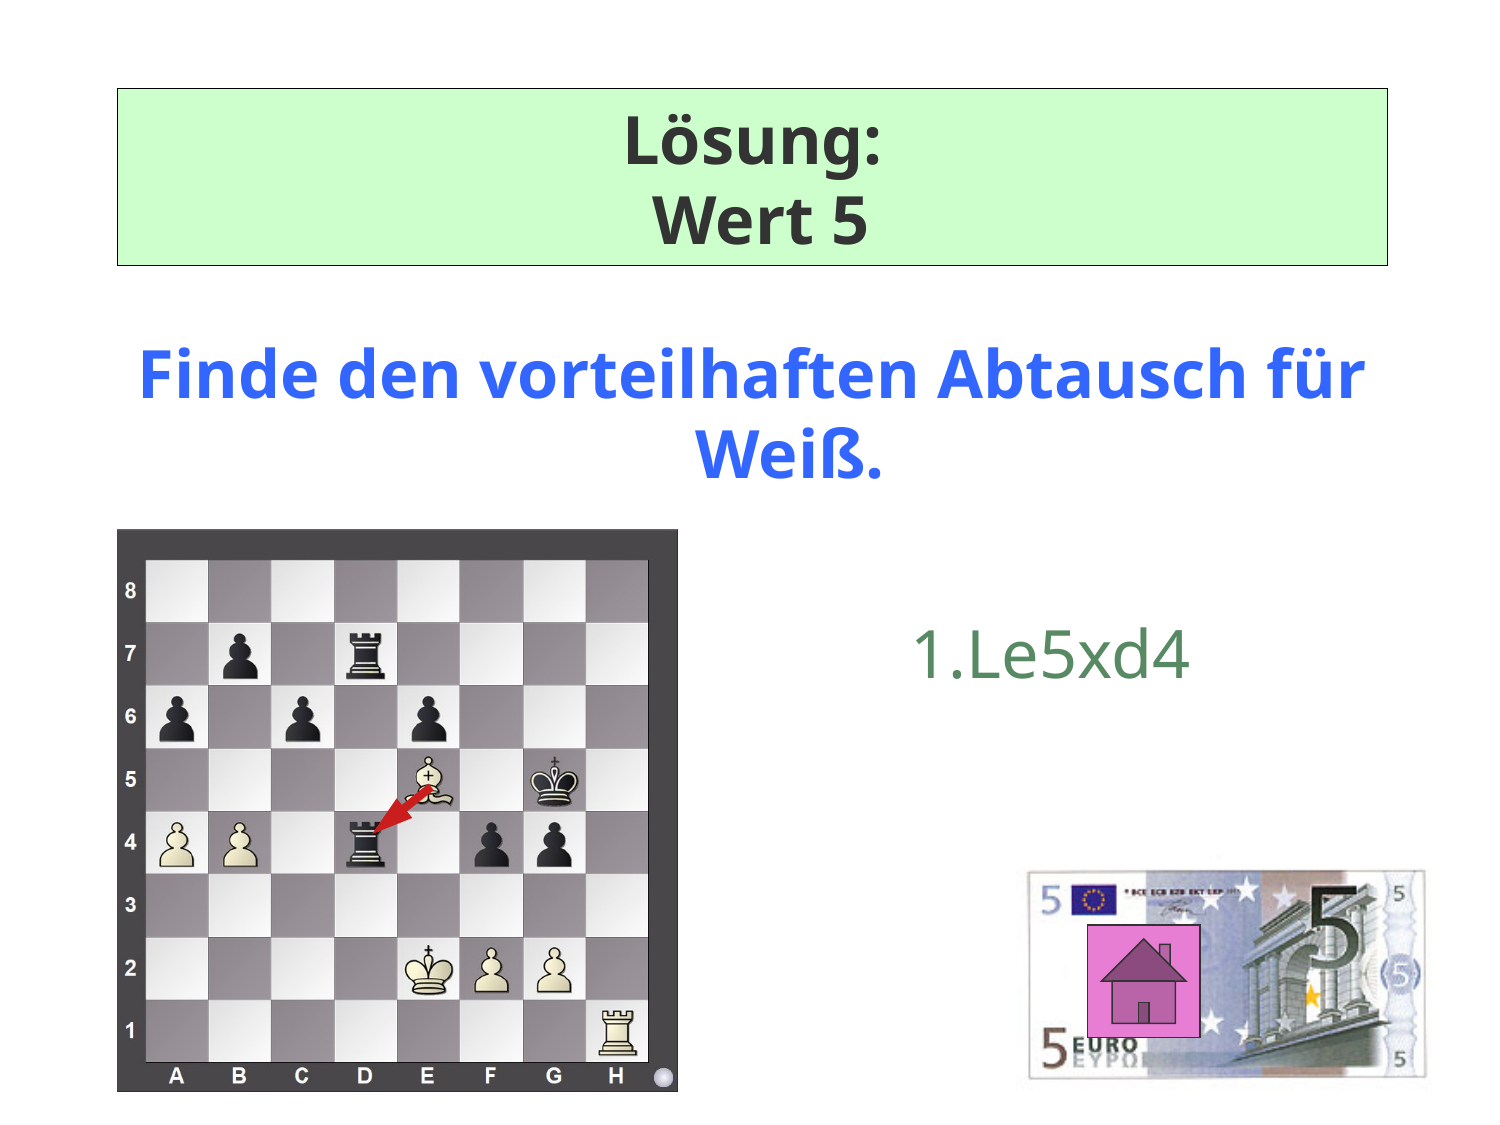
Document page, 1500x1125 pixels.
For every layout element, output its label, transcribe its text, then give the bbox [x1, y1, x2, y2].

text_box Finde den vorteilhaften Abtausch für Weiß. [117, 324, 1388, 492]
picture [117, 529, 678, 1092]
picture [1003, 855, 1445, 1092]
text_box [371, 786, 431, 835]
title Lösung: Wert 5 [117, 88, 1388, 266]
text_box 1.Le5xd4 [714, 620, 1388, 728]
